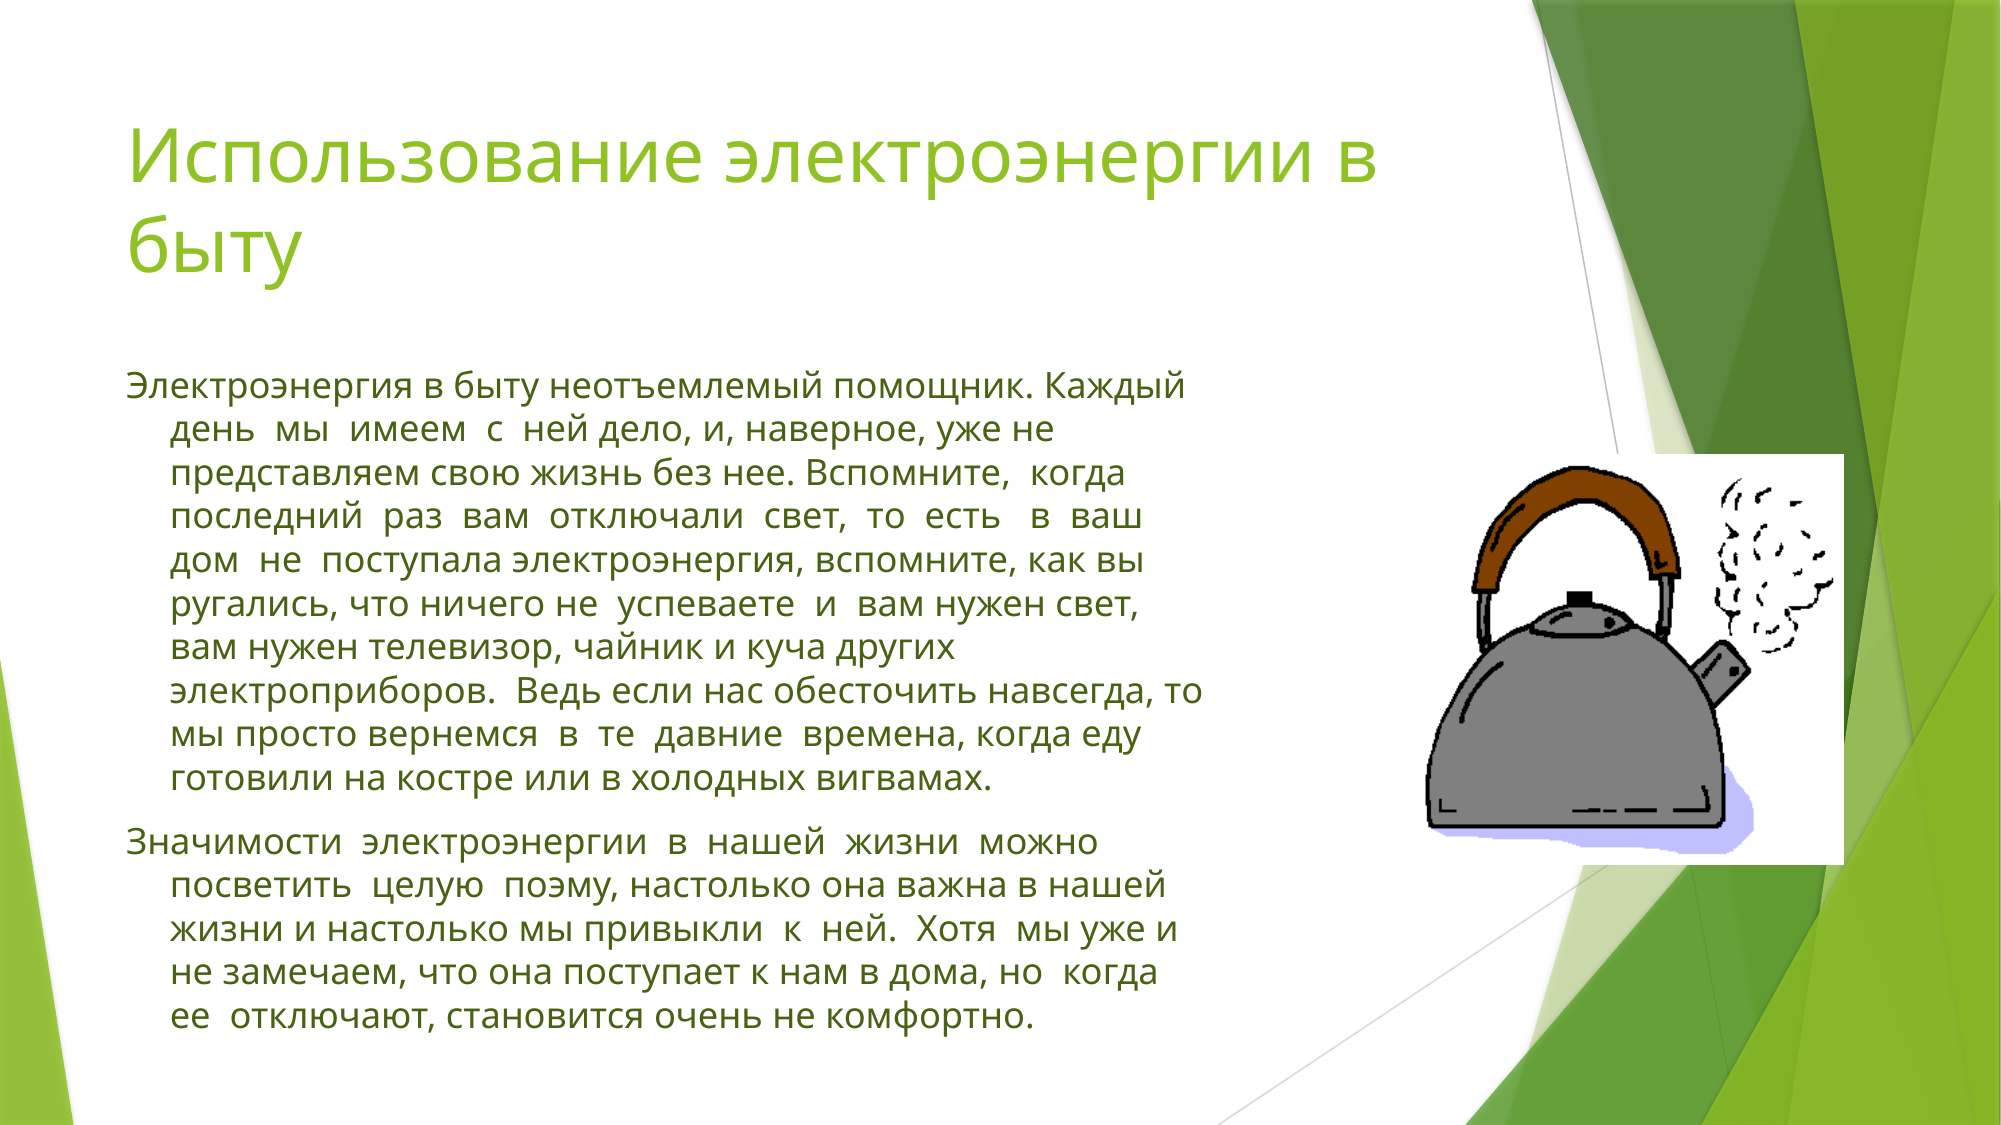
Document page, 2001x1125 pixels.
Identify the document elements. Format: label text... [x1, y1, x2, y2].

title Использование электроэнергии в быту [111, 99, 1522, 317]
list Электроэнергия в быту неотъемлемый помощник. Каждый день мы имеем с ней дело, и, наверное, уже не представляем свою жизнь без нее. Вспомните, когда последний раз вам отключали свет, то есть в ваш дом не поступала электроэнергия, вспомните, как вы ругались, что ничего не успеваете и вам нужен свет, вам нужен телевизор, чайник и куча других электроприборов. Ведь если нас обесточить навсегда, то мы просто вернемся в те давние времена, когда еду готовили на костре или в холодных вигвамах. Значимости электроэнергии в нашей жизни можно посветить целую поэму, настолько она важна в нашей жизни и настолько мы привыкли к ней. Хотя мы уже и не замечаем, что она поступает к нам в дома, но когда ее отключают, становится очень не комфортно. [111, 354, 1221, 1053]
picture [1414, 453, 1845, 866]
